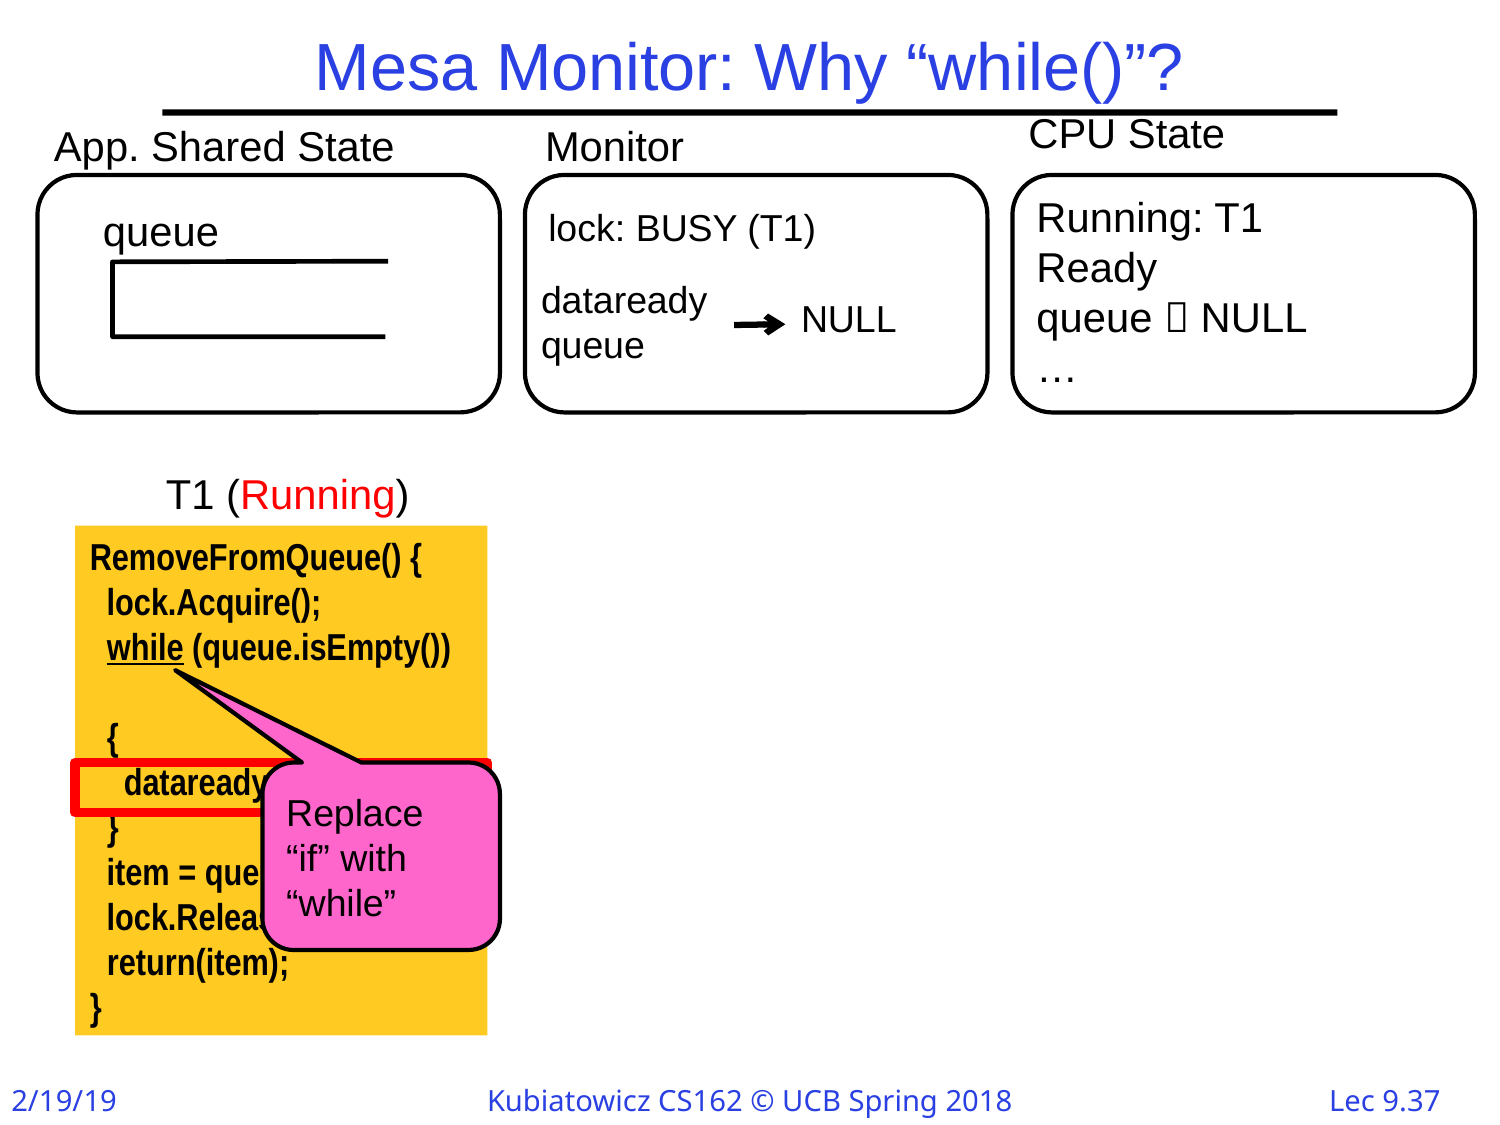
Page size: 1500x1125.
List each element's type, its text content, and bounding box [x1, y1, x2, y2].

text_box [75, 762, 288, 813]
text_box Monitor [530, 112, 700, 178]
text_box [1012, 189, 1021, 398]
text_box RemoveFromQueue() { lock.Acquire(); while (queue.isEmpty()) { dataready.wait(&lock); } item = queue.dequeue(); lock.Release(); return(item); } [75, 525, 488, 762]
text_box dataready queue [526, 268, 723, 374]
text_box queue [88, 196, 235, 262]
text_box CPU State [1013, 99, 1241, 165]
text_box [524, 174, 988, 413]
text_box Replace “if” with “while” [175, 670, 500, 951]
text_box NULL [786, 287, 912, 348]
text_box [112, 261, 389, 337]
title Mesa Monitor: Why “while()”? [162, 24, 1338, 113]
text_box [37, 174, 500, 413]
text_box T1 (Running) [150, 460, 425, 525]
text_box App. Shared State [39, 112, 410, 178]
text_box [474, 762, 488, 768]
text_box lock: BUSY (T1) [533, 197, 832, 257]
text_box Running: T1 Ready queue  NULL … [1021, 183, 1323, 399]
text_box [1022, 174, 1475, 413]
text_box RemoveFromQueue() { lock.Acquire(); while (queue.isEmpty()) { dataready.wait(&lock); } item = queue.dequeue(); lock.Release(); return(item); } [75, 813, 488, 1036]
